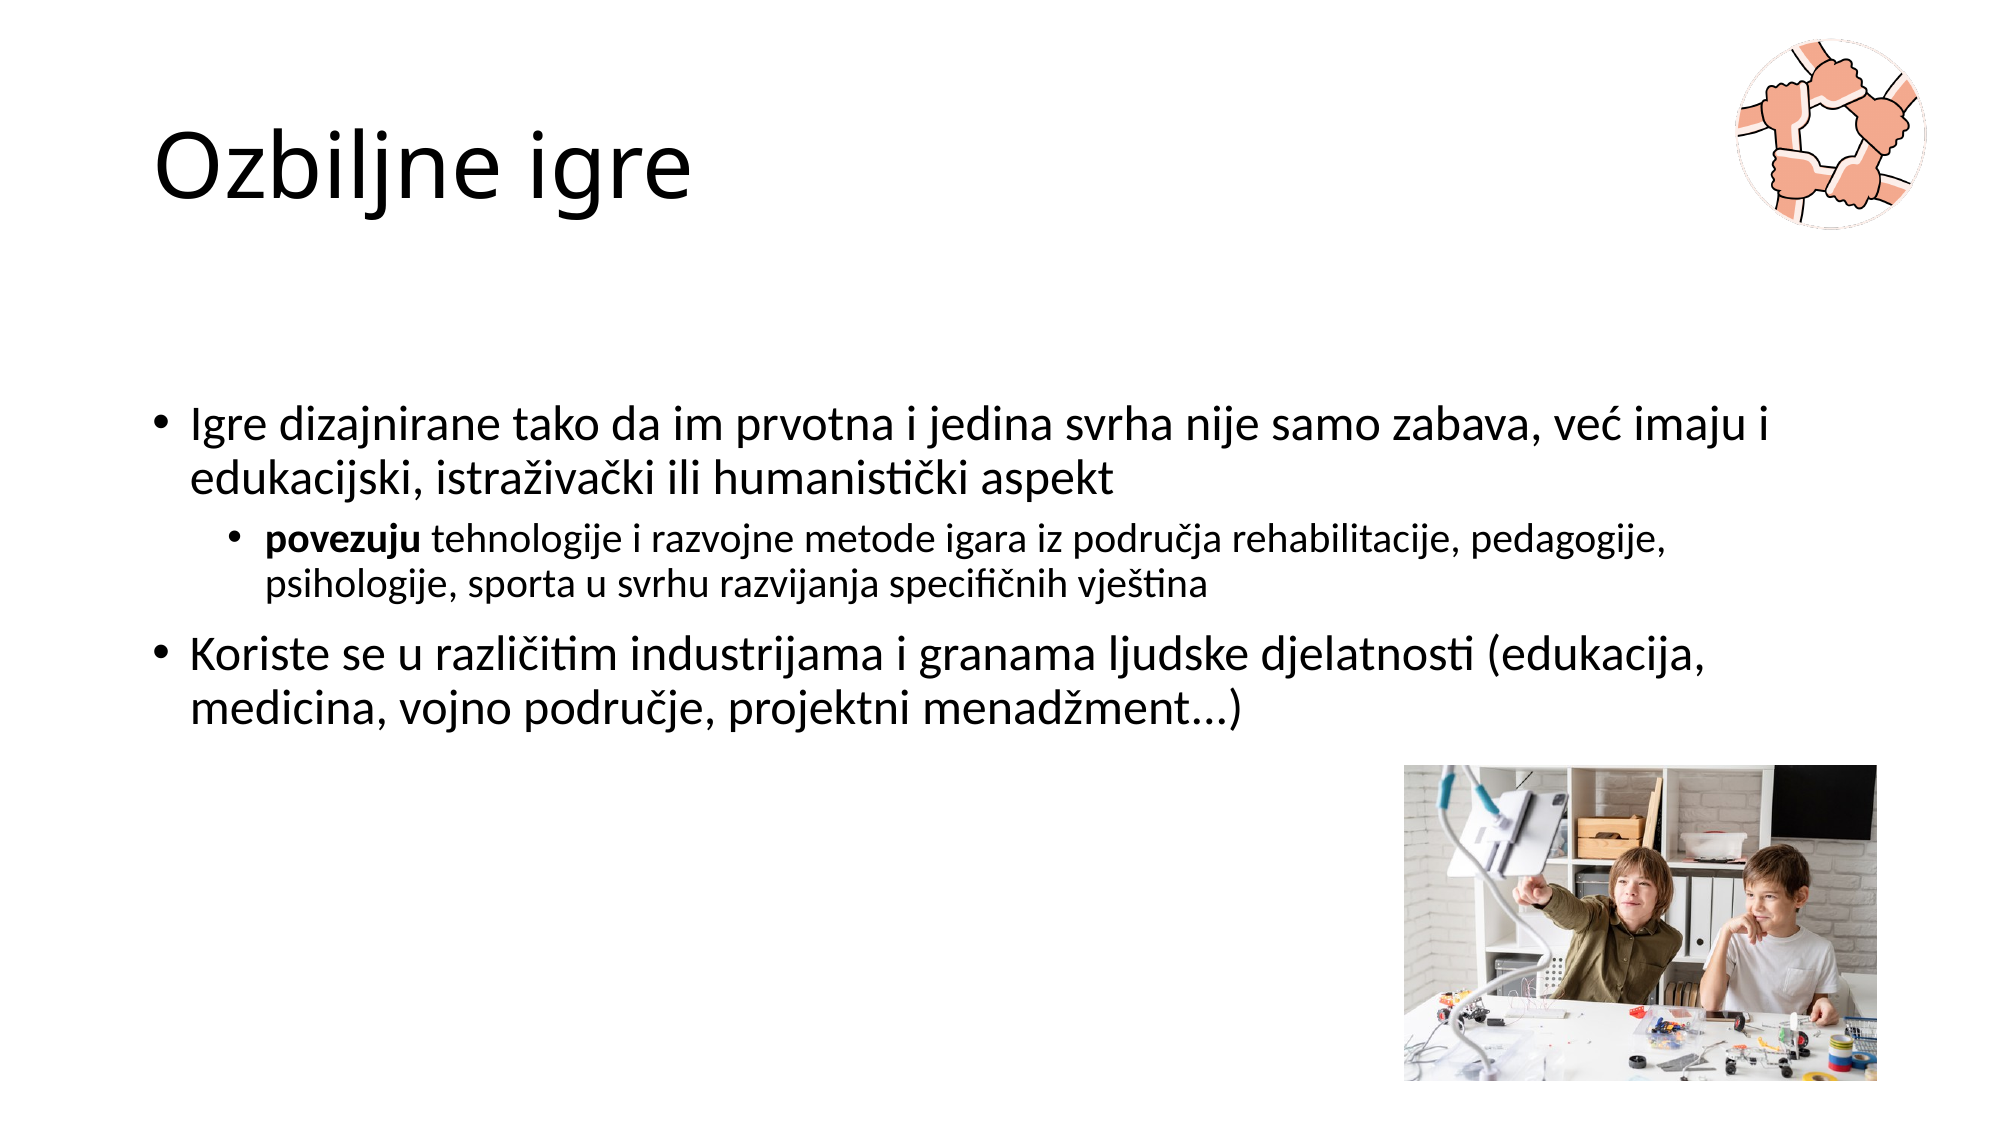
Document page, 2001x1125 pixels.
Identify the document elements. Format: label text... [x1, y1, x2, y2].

picture [1734, 37, 1928, 231]
picture [1403, 765, 1877, 1081]
title Ozbiljne igre [137, 59, 1863, 278]
list Igre dizajnirane tako da im prvotna i jedina svrha nije samo zabava, već imaju i edukacijski, istraživački ili humanistički aspekt povezuju tehnologije i razvojne metode igara iz područja rehabilitacije, pedagogije, psihologije, sporta u svrhu razvijanja specifičnih vještina Koriste se u različitim industrijama i granama ljudske djelatnosti (edukacija, medicina, vojno područje, projektni menadžment...) [137, 299, 1863, 1014]
